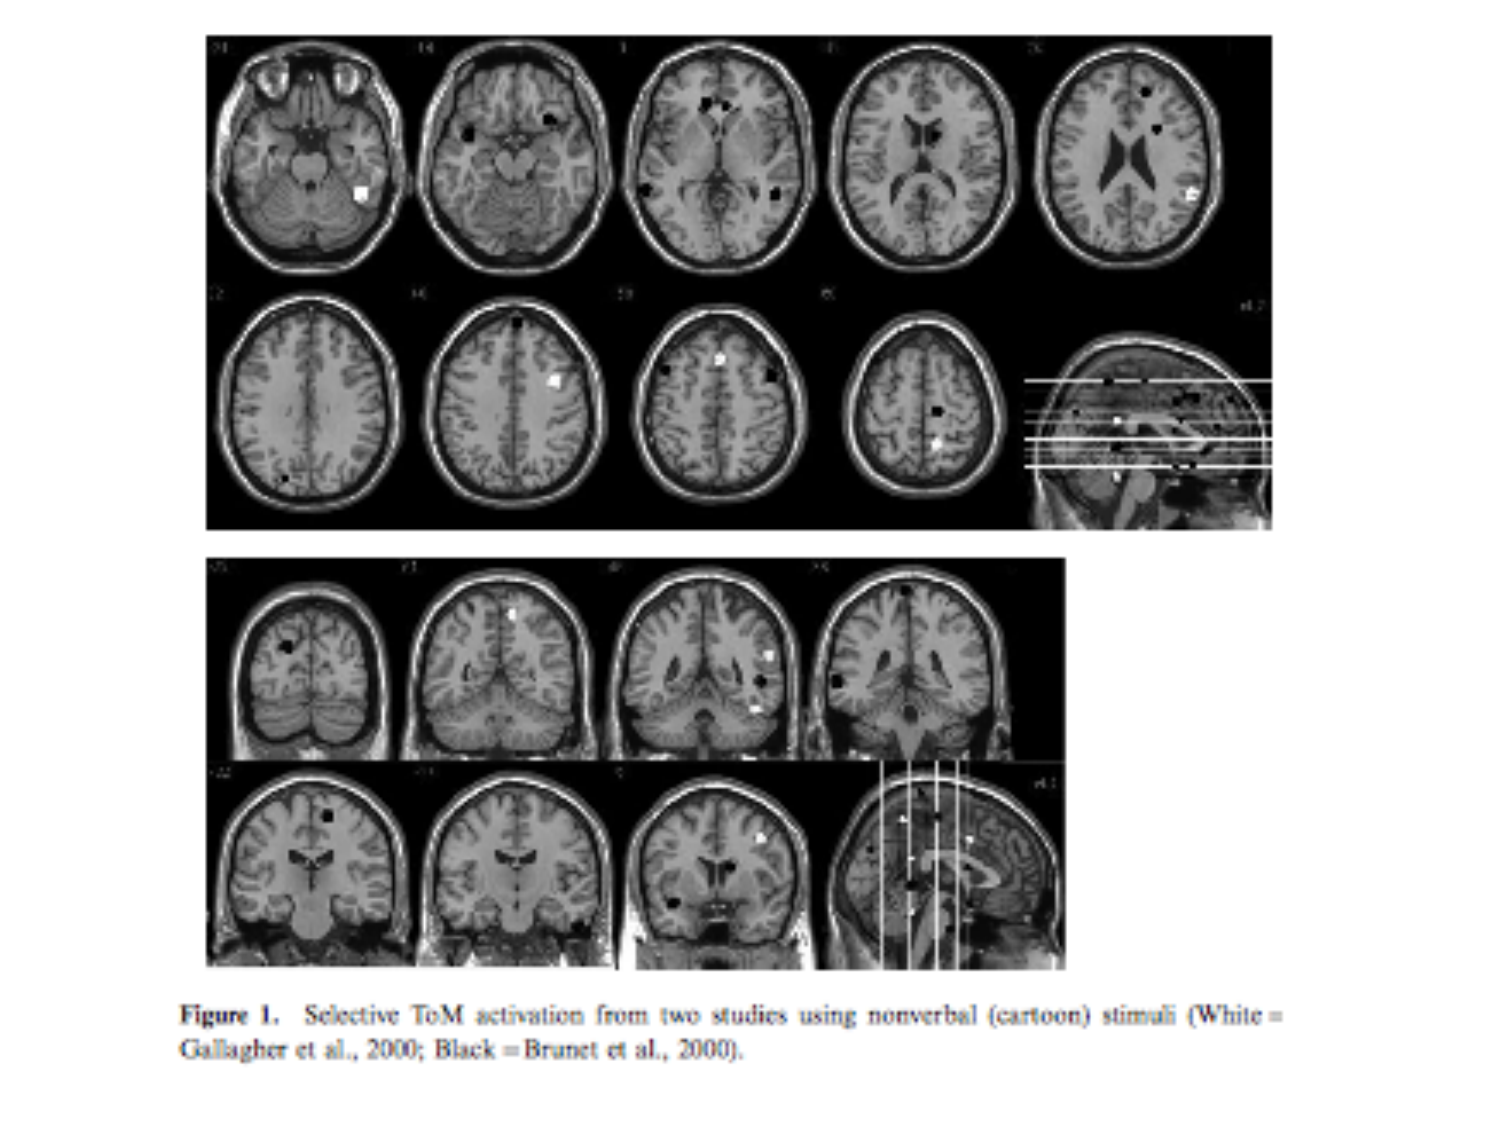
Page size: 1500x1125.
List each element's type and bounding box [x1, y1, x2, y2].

picture [172, 15, 1287, 1072]
